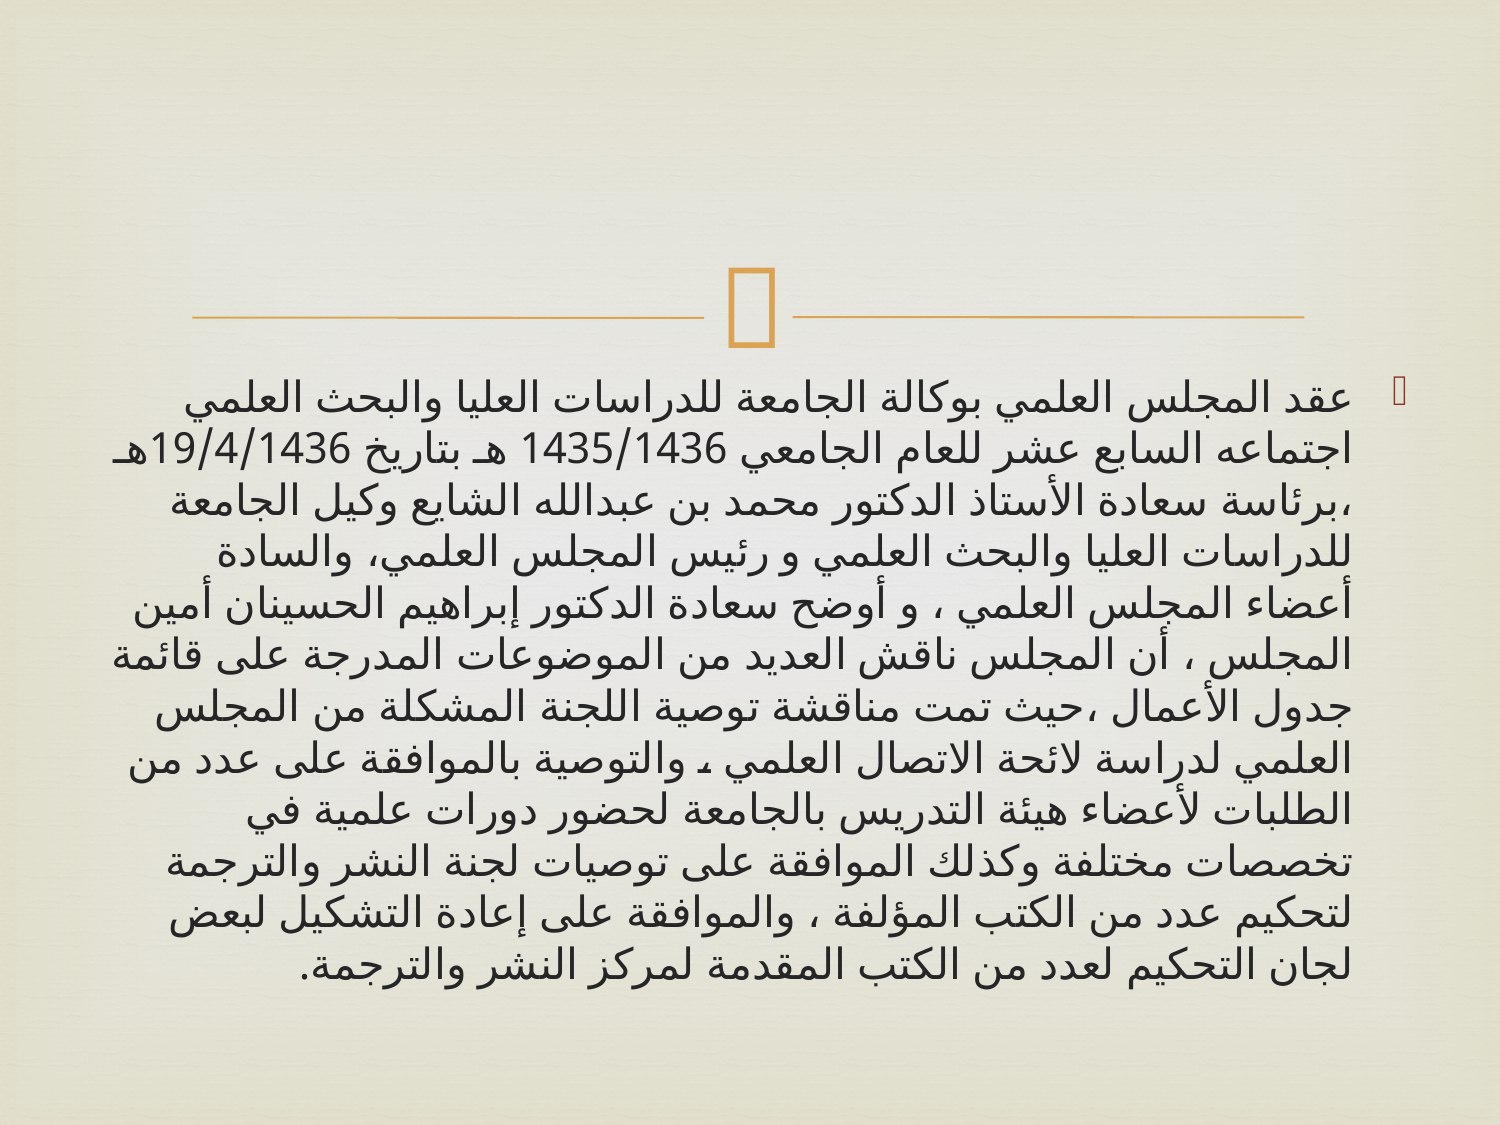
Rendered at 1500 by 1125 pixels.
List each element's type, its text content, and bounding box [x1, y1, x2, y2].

list عقد المجلس العلمي بوكالة الجامعة للدراسات العليا والبحث العلمي اجتماعه السابع عشر للعام الجامعي 1435/1436 هـ بتاريخ 19/4/1436هـ ،برئاسة سعادة الأستاذ الدكتور محمد بن عبدالله الشايع وكيل الجامعة للدراسات العليا والبحث العلمي و رئيس المجلس العلمي، والسادة أعضاء المجلس العلمي ، و أوضح سعادة الدكتور إبراهيم الحسينان أمين المجلس ، أن المجلس ناقش العديد من الموضوعات المدرجة على قائمة جدول الأعمال ،حيث تمت مناقشة توصية اللجنة المشكلة من المجلس العلمي لدراسة لائحة الاتصال العلمي ، والتوصية بالموافقة على عدد من الطلبات لأعضاء هيئة التدريس بالجامعة لحضور دورات علمية في تخصصات مختلفة وكذلك الموافقة على توصيات لجنة النشر والترجمة لتحكيم عدد من الكتب المؤلفة ، والموافقة على إعادة التشكيل لبعض لجان التحكيم لعدد من الكتب المقدمة لمركز النشر والترجمة. [88, 361, 1421, 1052]
